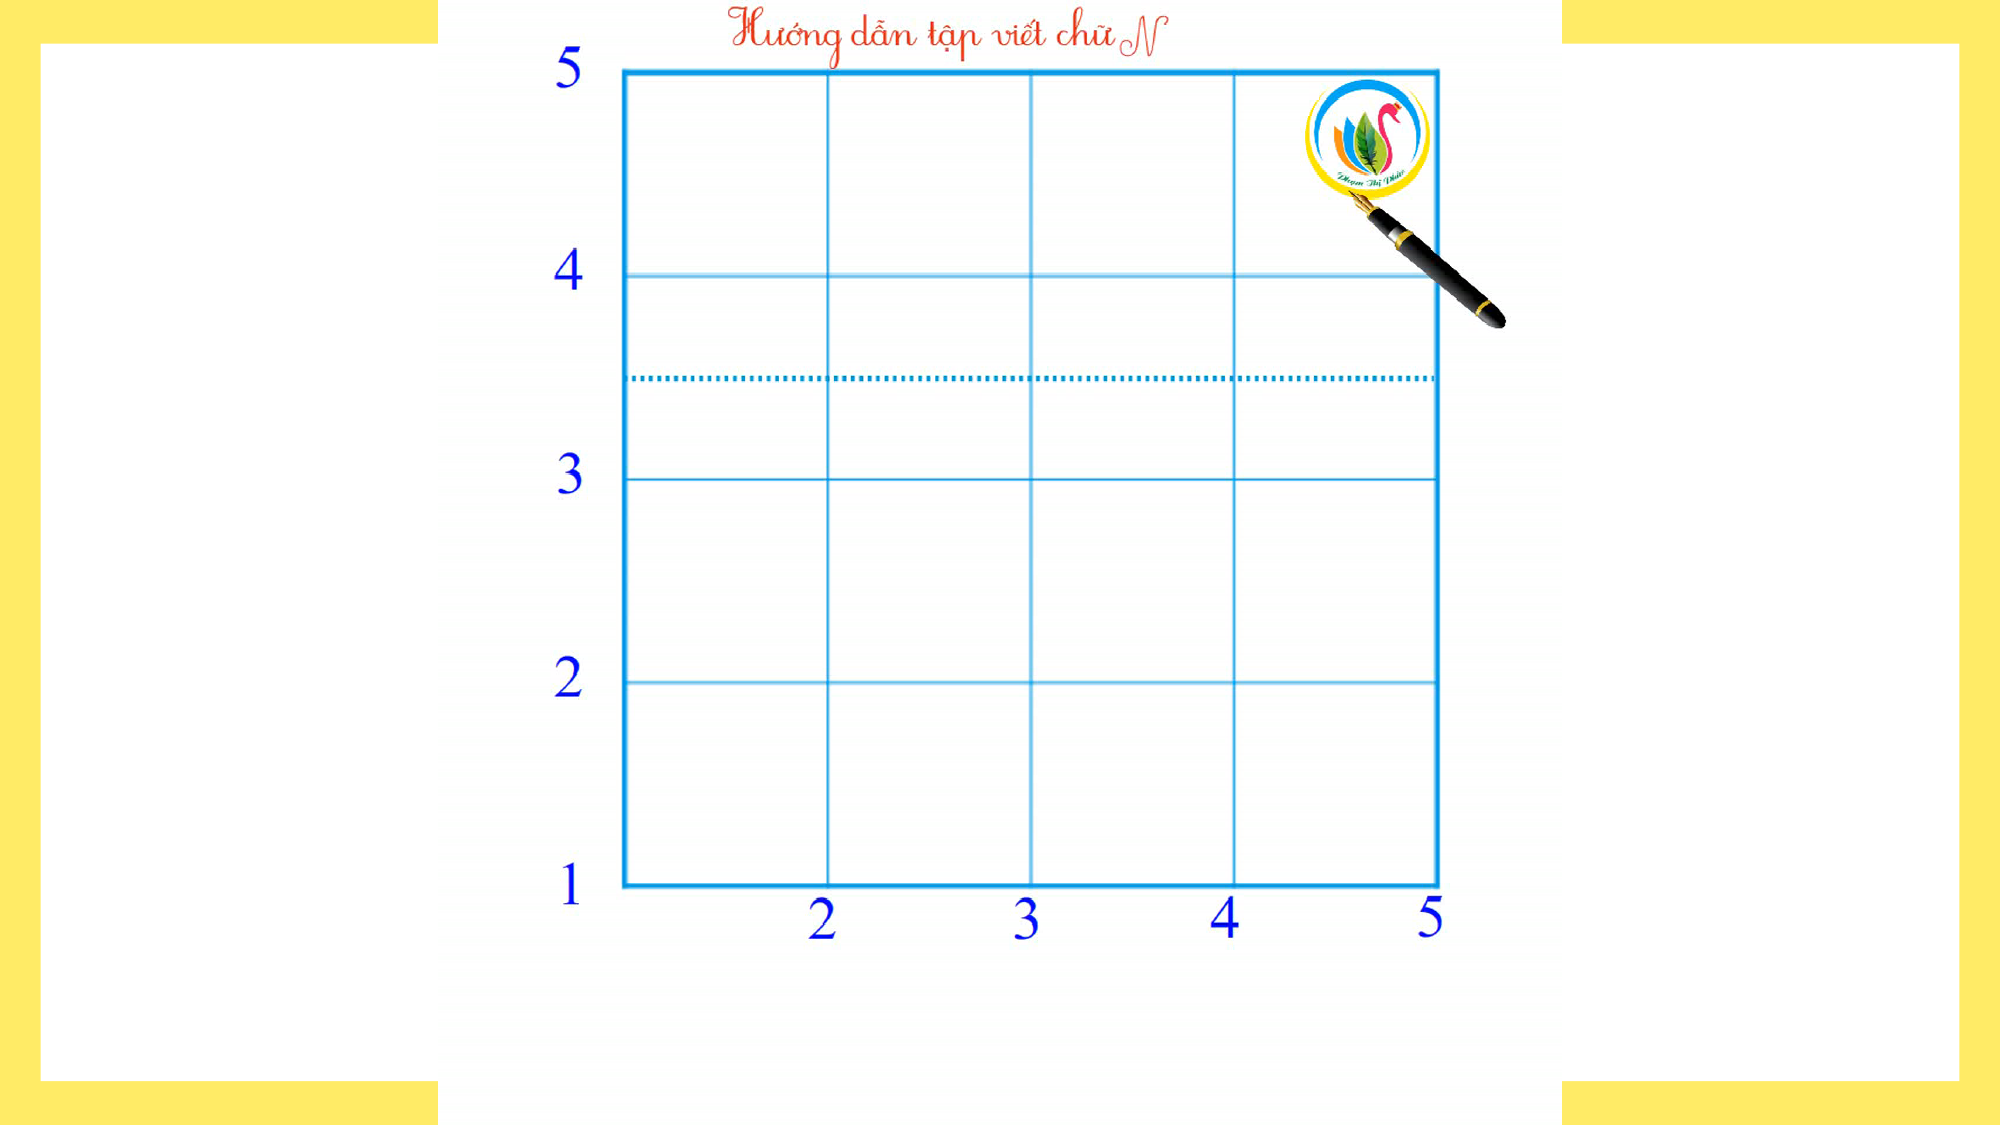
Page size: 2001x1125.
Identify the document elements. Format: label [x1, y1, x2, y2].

text_box [437, 0, 1563, 1125]
